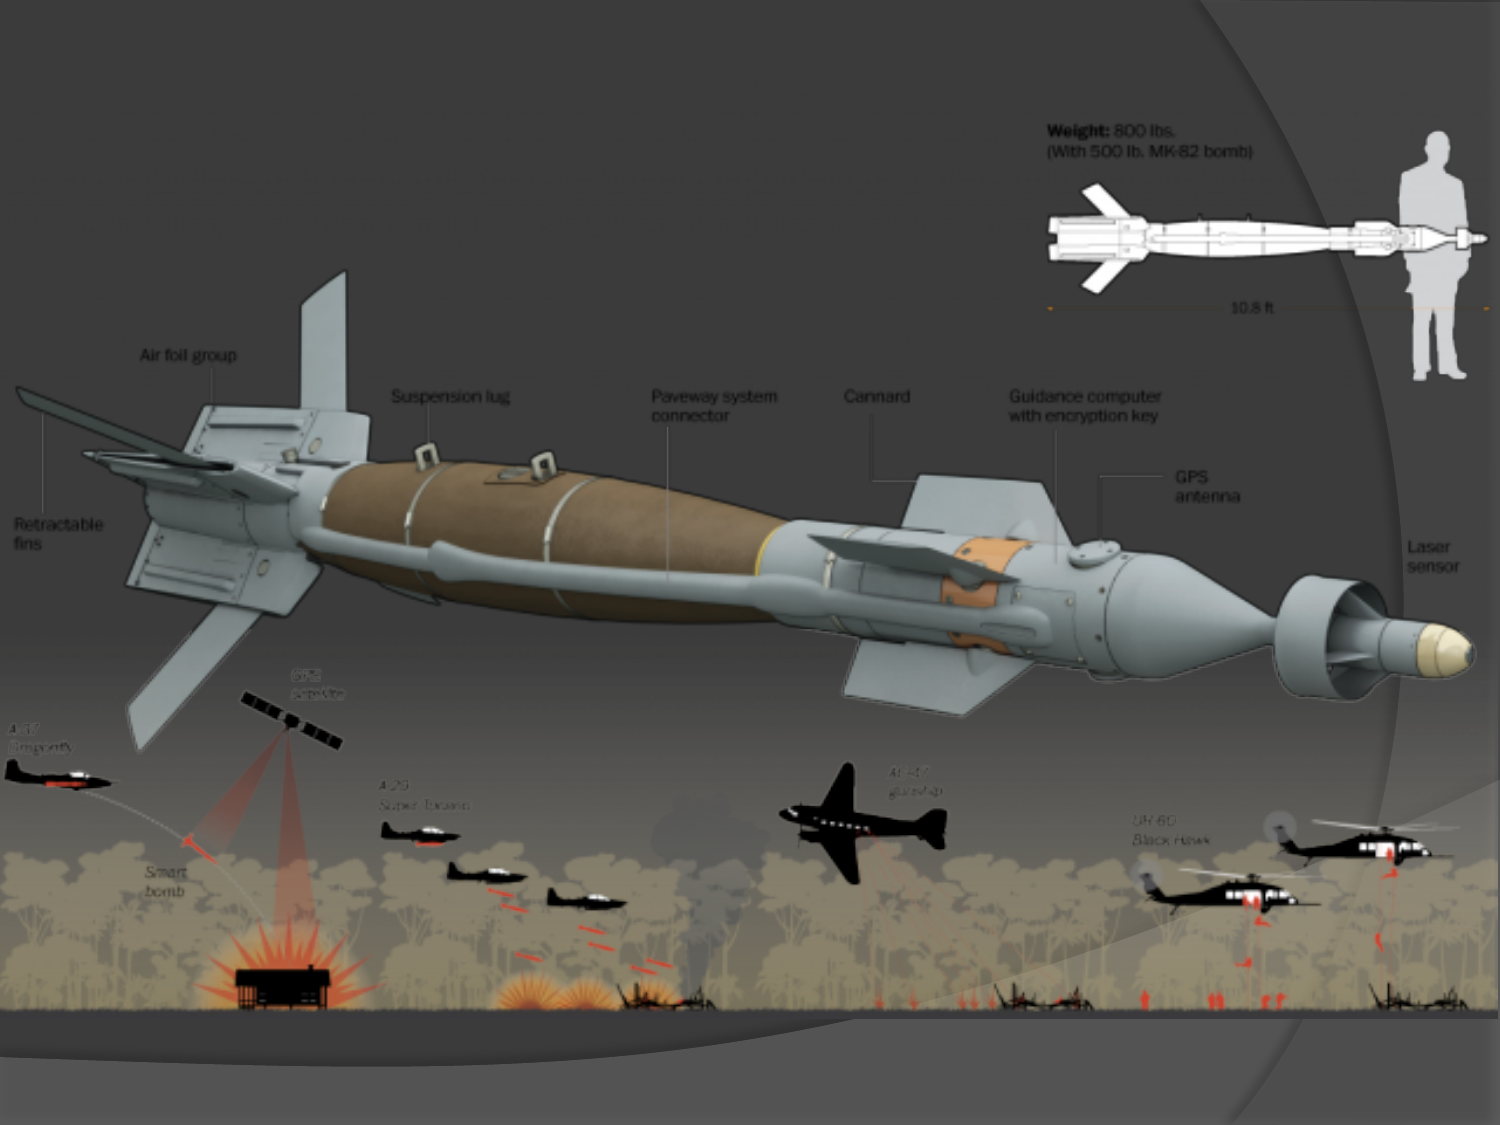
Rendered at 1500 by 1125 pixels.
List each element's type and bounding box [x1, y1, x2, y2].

list [0, 77, 1498, 1019]
